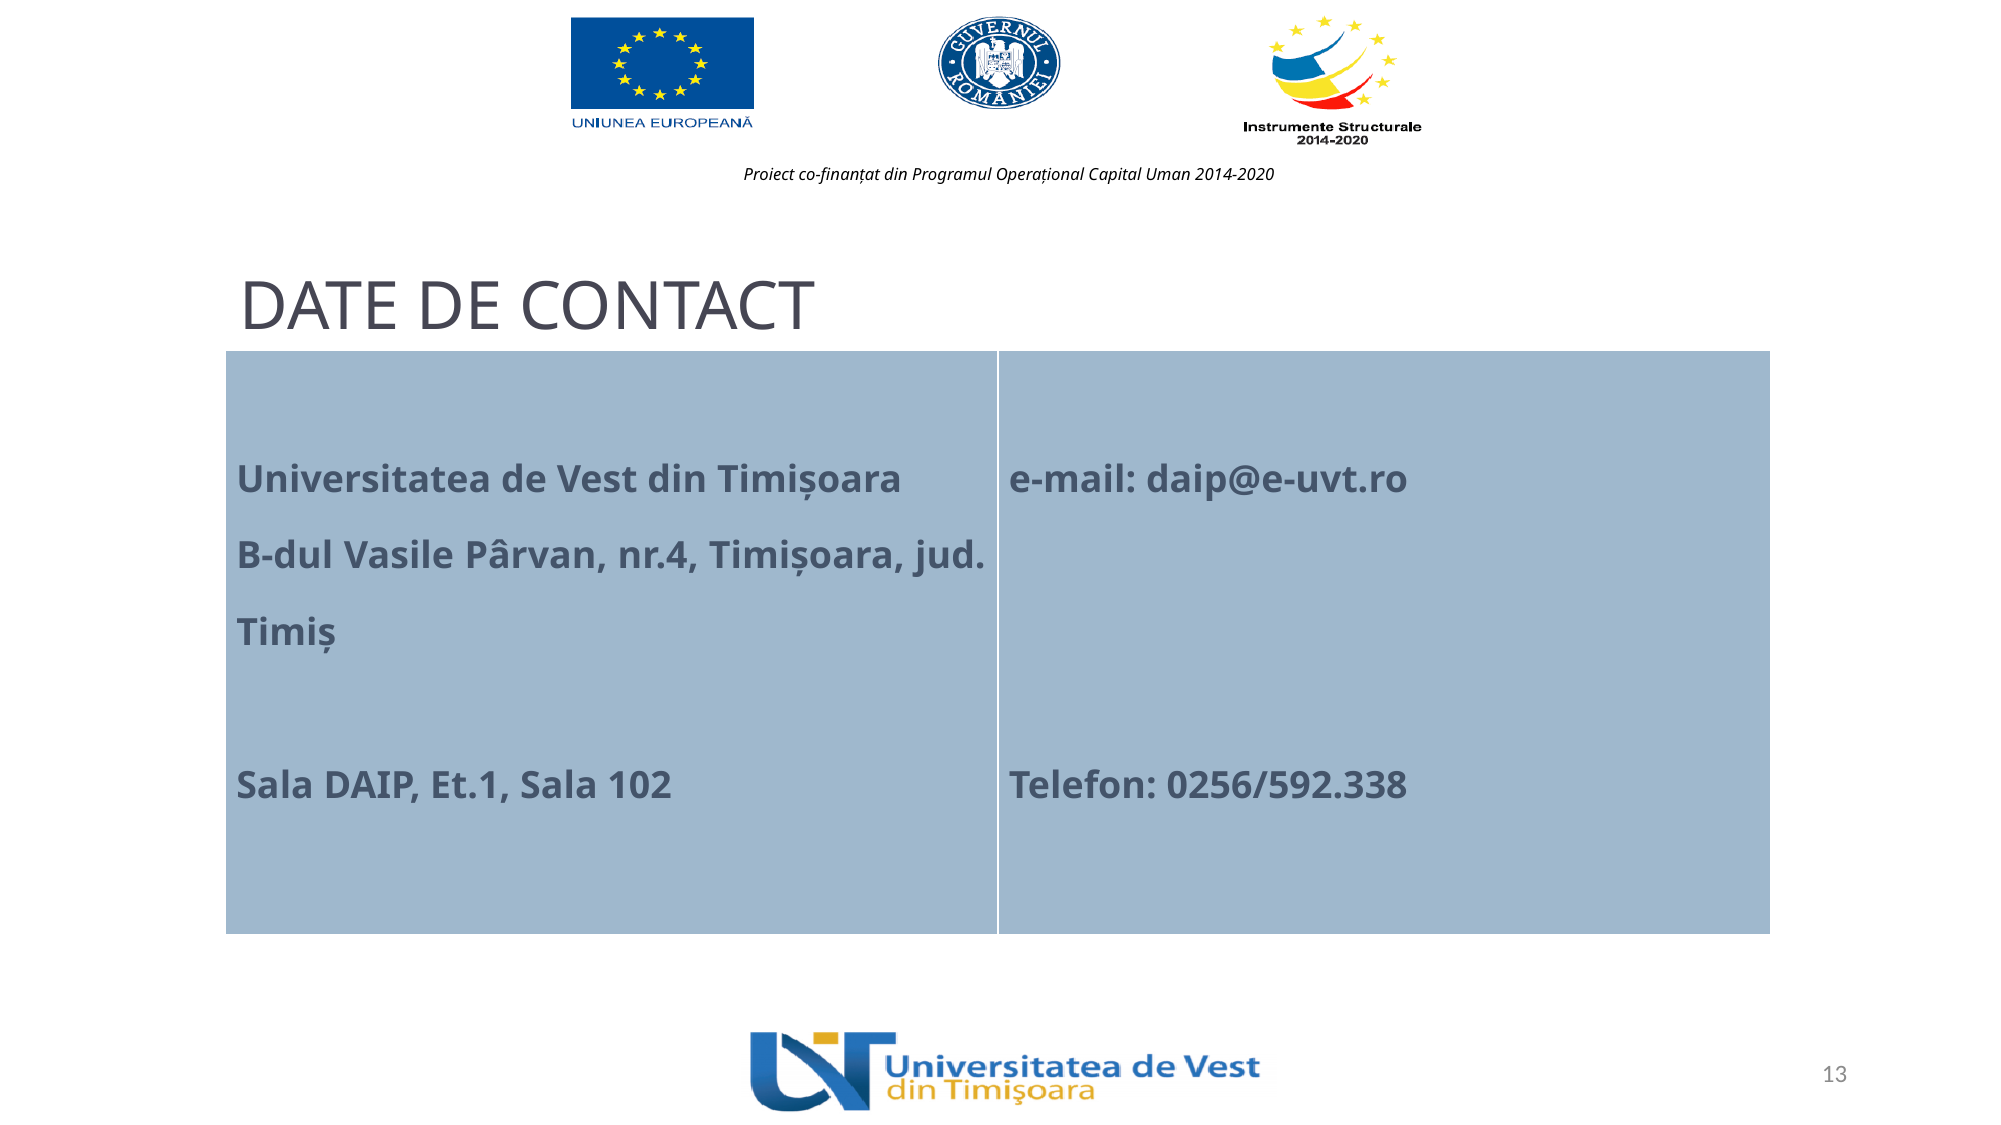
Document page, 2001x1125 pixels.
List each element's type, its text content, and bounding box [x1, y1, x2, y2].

text_box DATE DE CONTACT [224, 187, 1575, 349]
picture [554, 0, 1464, 154]
table_header e-mail: daip@e-uvt.ro Telefon: 0256/592.338 [999, 351, 1770, 934]
slide_number 13 [1412, 1042, 1863, 1103]
picture [741, 1020, 1277, 1125]
table_header Universitatea de Vest din Timișoara B-dul Vasile Pârvan, nr.4, Timișoara, jud. Timiș Sala DAIP, Et.1, Sala 102 [226, 351, 997, 934]
